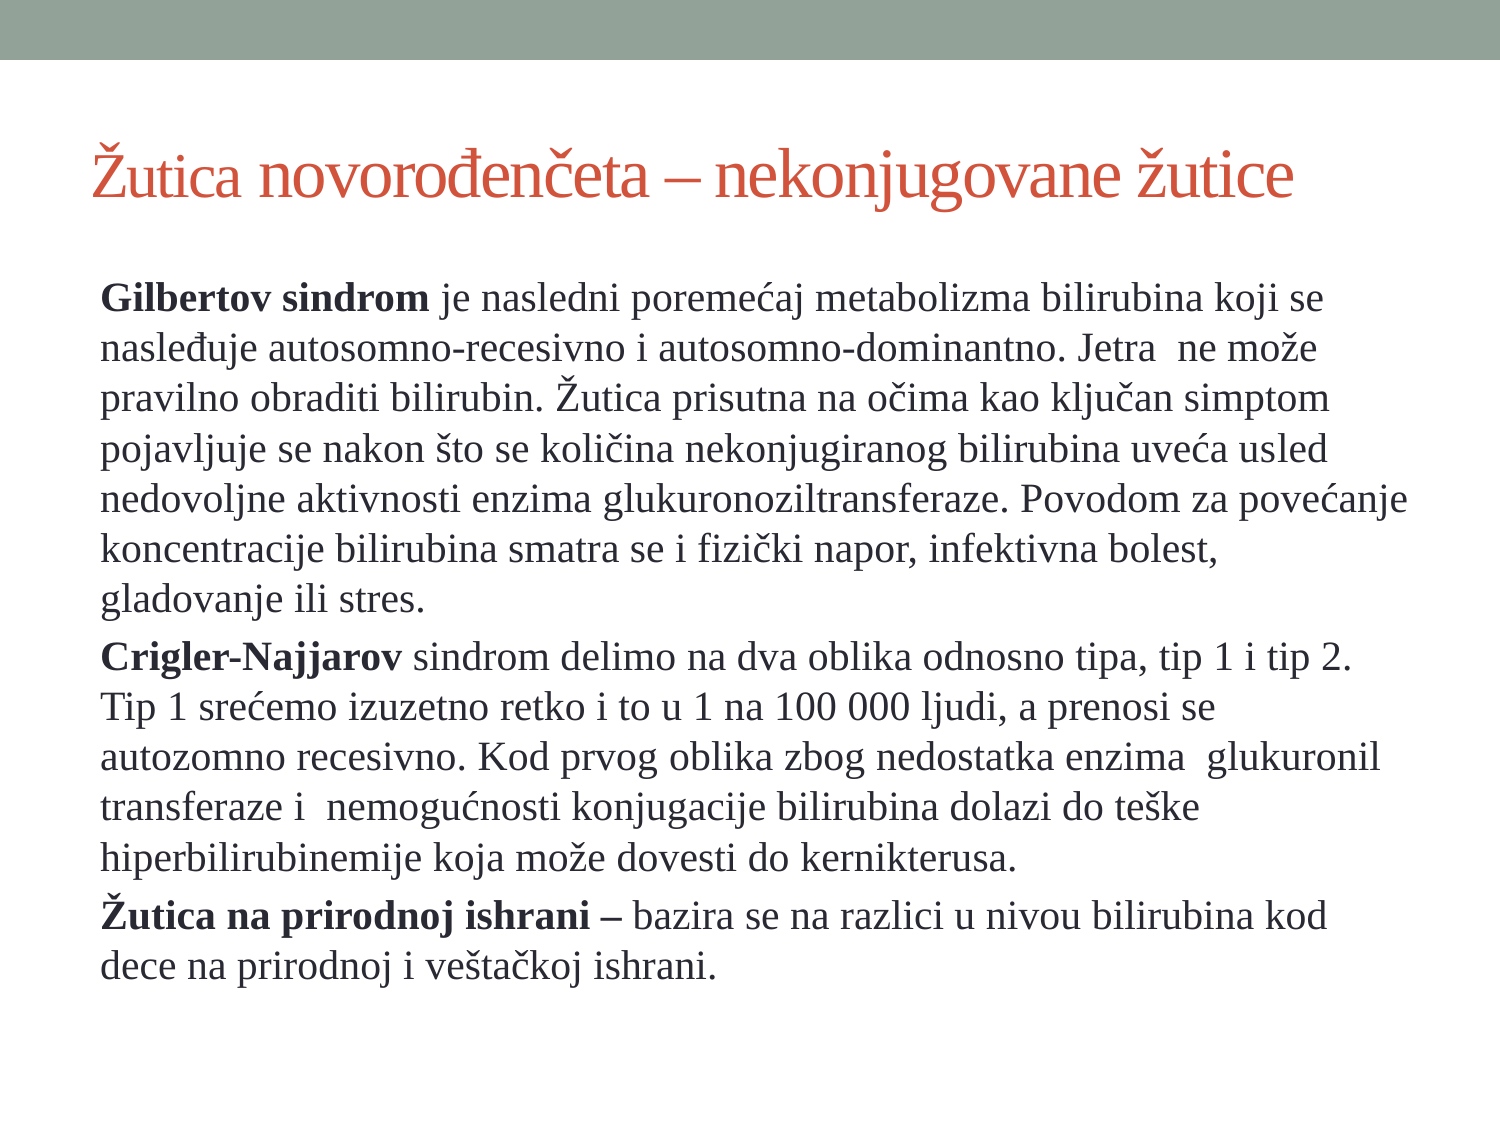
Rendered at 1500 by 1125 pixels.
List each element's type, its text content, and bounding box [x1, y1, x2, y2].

title Žutica novorođenčeta – nekonjugovane žutice [75, 87, 1425, 250]
list Gilbertov sindrom je nasledni poremećaj metabolizma bilirubina koji se nasleđuje autosomno-recesivno i autosomno-dominantno. Jetra ne može pravilno obraditi bilirubin. Žutica prisutna na očima kao ključan simptom pojavljuje se nakon što se količina nekonjugiranog bilirubina uveća usled nedovoljne aktivnosti enzima glukuronoziltransferaze. Povodom za povećanje koncentracije bilirubina smatra se i fizički napor, infektivna bolest, gladovanje ili stres. Crigler-Najjarov sindrom delimo na dva oblika odnosno tipa, tip 1 i tip 2. Tip 1 srećemo izuzetno retko i to u 1 na 100 000 ljudi, a prenosi se autozomno recesivno. Kod prvog oblika zbog nedostatka enzima glukuronil transferaze i nemogućnosti konjugacije bilirubina dolazi do teške hiperbilirubinemije koja može dovesti do kernikterusa. Žutica na prirodnoj ishrani – bazira se na razlici u nivou bilirubina kod dece na prirodnoj i veštačkoj ishrani. [75, 262, 1425, 1063]
